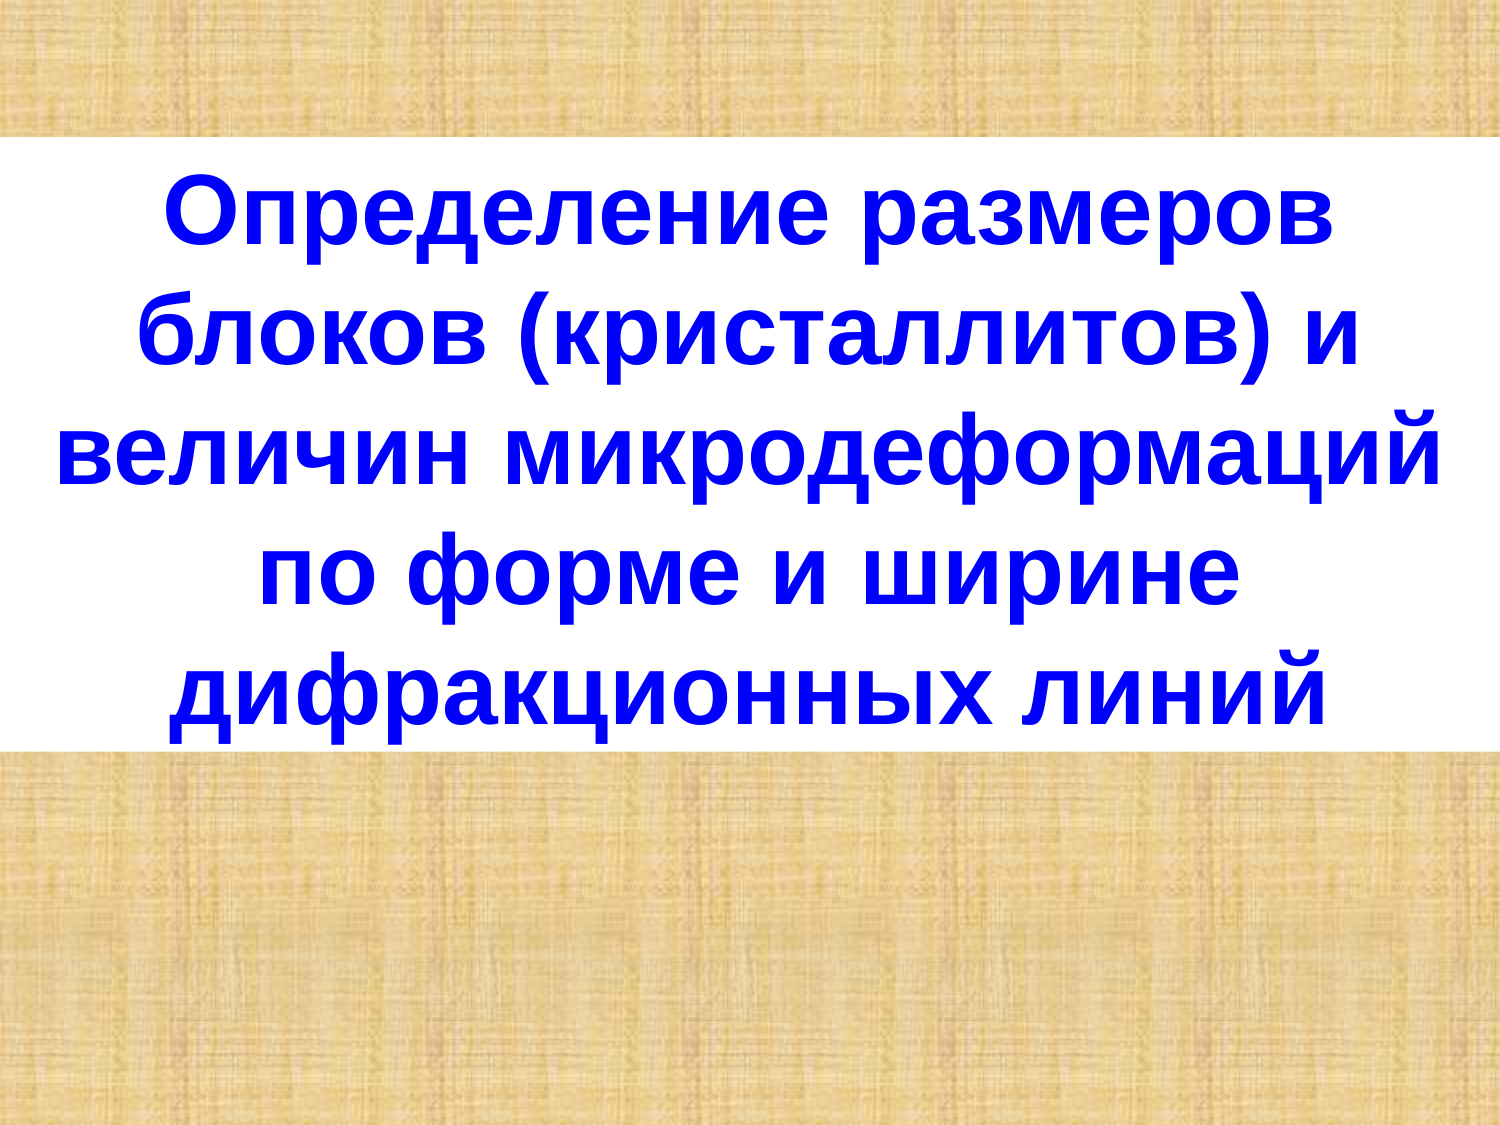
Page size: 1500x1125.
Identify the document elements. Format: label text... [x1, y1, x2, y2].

text_box Определение размеров блоков (кристаллитов) и величин микродеформаций по форме и ширине дифракционных линий [0, 137, 1500, 752]
picture [0, 0, 1500, 137]
picture [0, 752, 1500, 1125]
